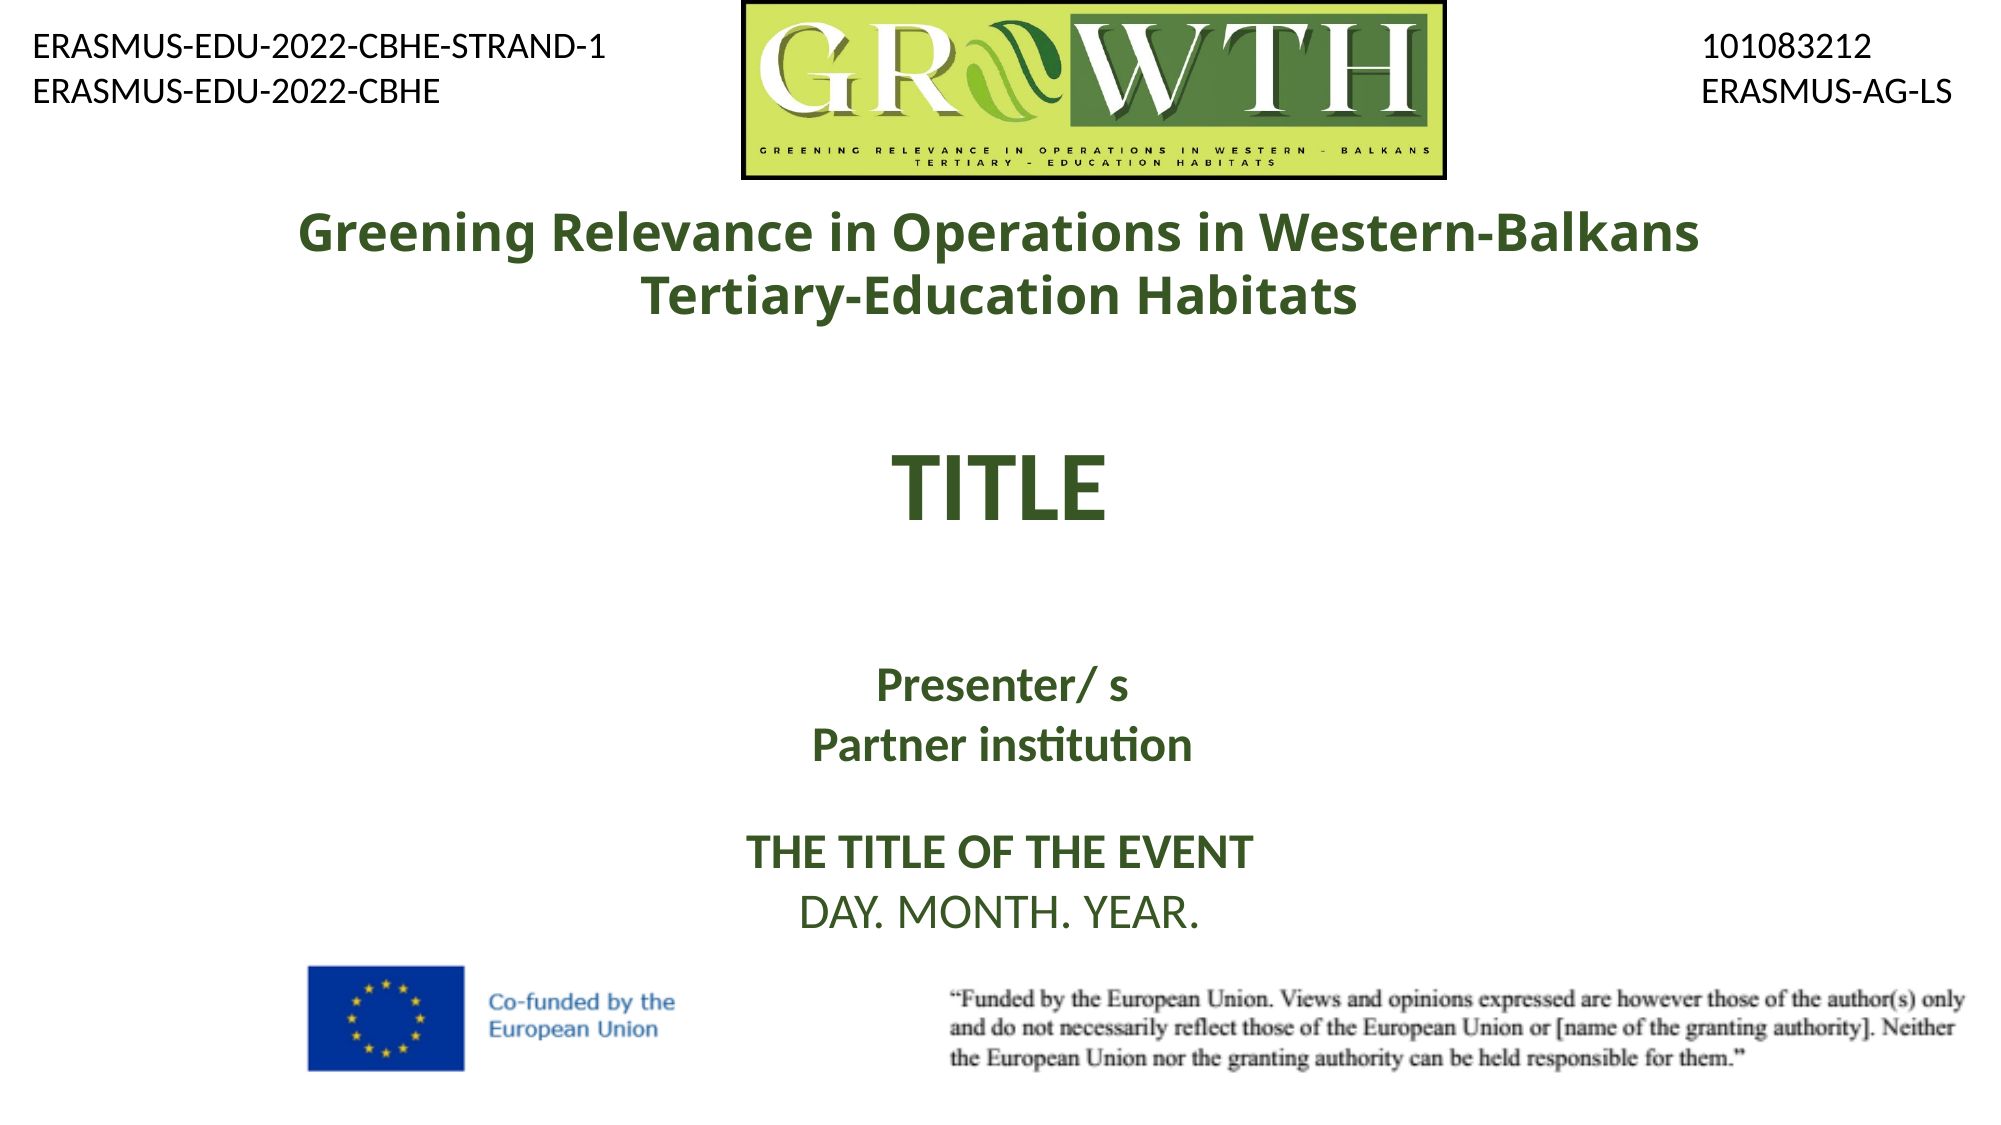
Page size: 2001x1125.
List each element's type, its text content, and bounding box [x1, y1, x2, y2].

subtitle THE TITLE OF THE EVENT DAY. MONTH. YEAR. [249, 810, 1750, 964]
text_box Presenter/ s Partner institution [252, 643, 1753, 798]
text_box ERASMUS-EDU-2022-CBHE-STRAND-1 ERASMUS-EDU-2022-CBHE [17, 13, 683, 137]
text_box 101083212 ERASMUS-AG-LS [1686, 13, 1998, 137]
picture [301, 956, 683, 1075]
title Greening Relevance in Operations in Western-Balkans Tertiary-Education Habitats [249, 191, 1750, 334]
text_box TITLE [249, 413, 1750, 567]
picture [741, 0, 1447, 180]
picture [927, 981, 1976, 1075]
